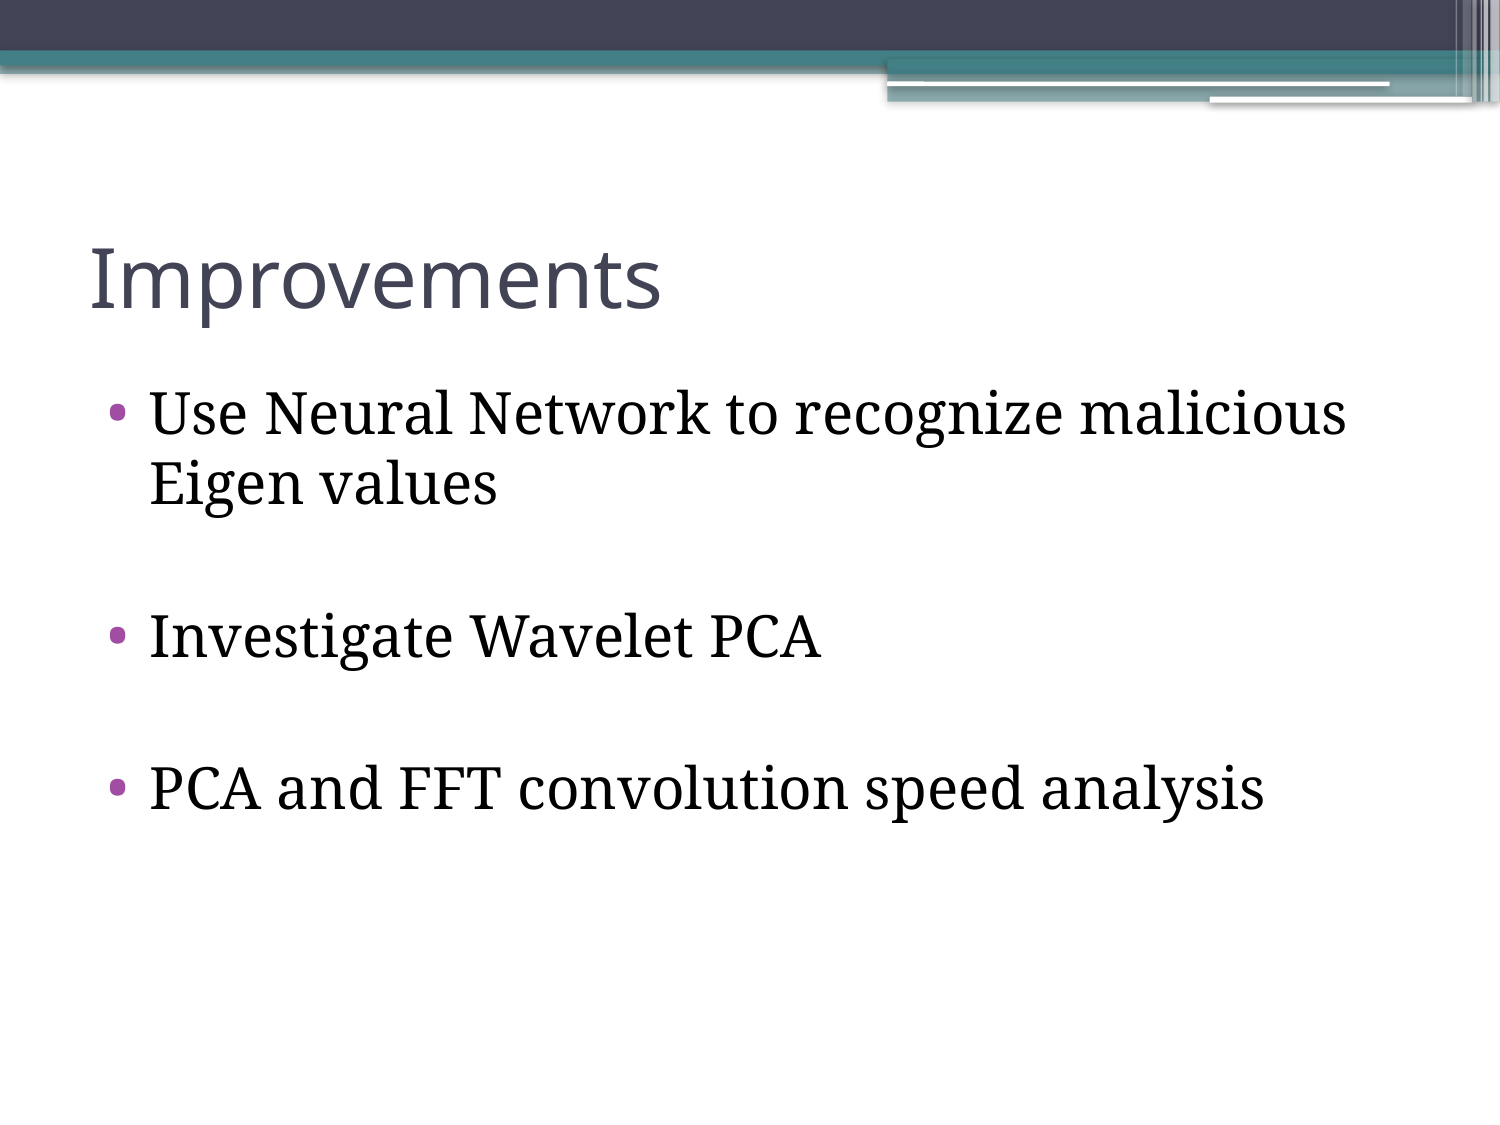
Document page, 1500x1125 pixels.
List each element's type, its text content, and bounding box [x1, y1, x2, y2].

title Improvements [75, 187, 1425, 363]
list Use Neural Network to recognize malicious Eigen values Investigate Wavelet PCA PCA and FFT convolution speed analysis [75, 368, 1425, 1079]
